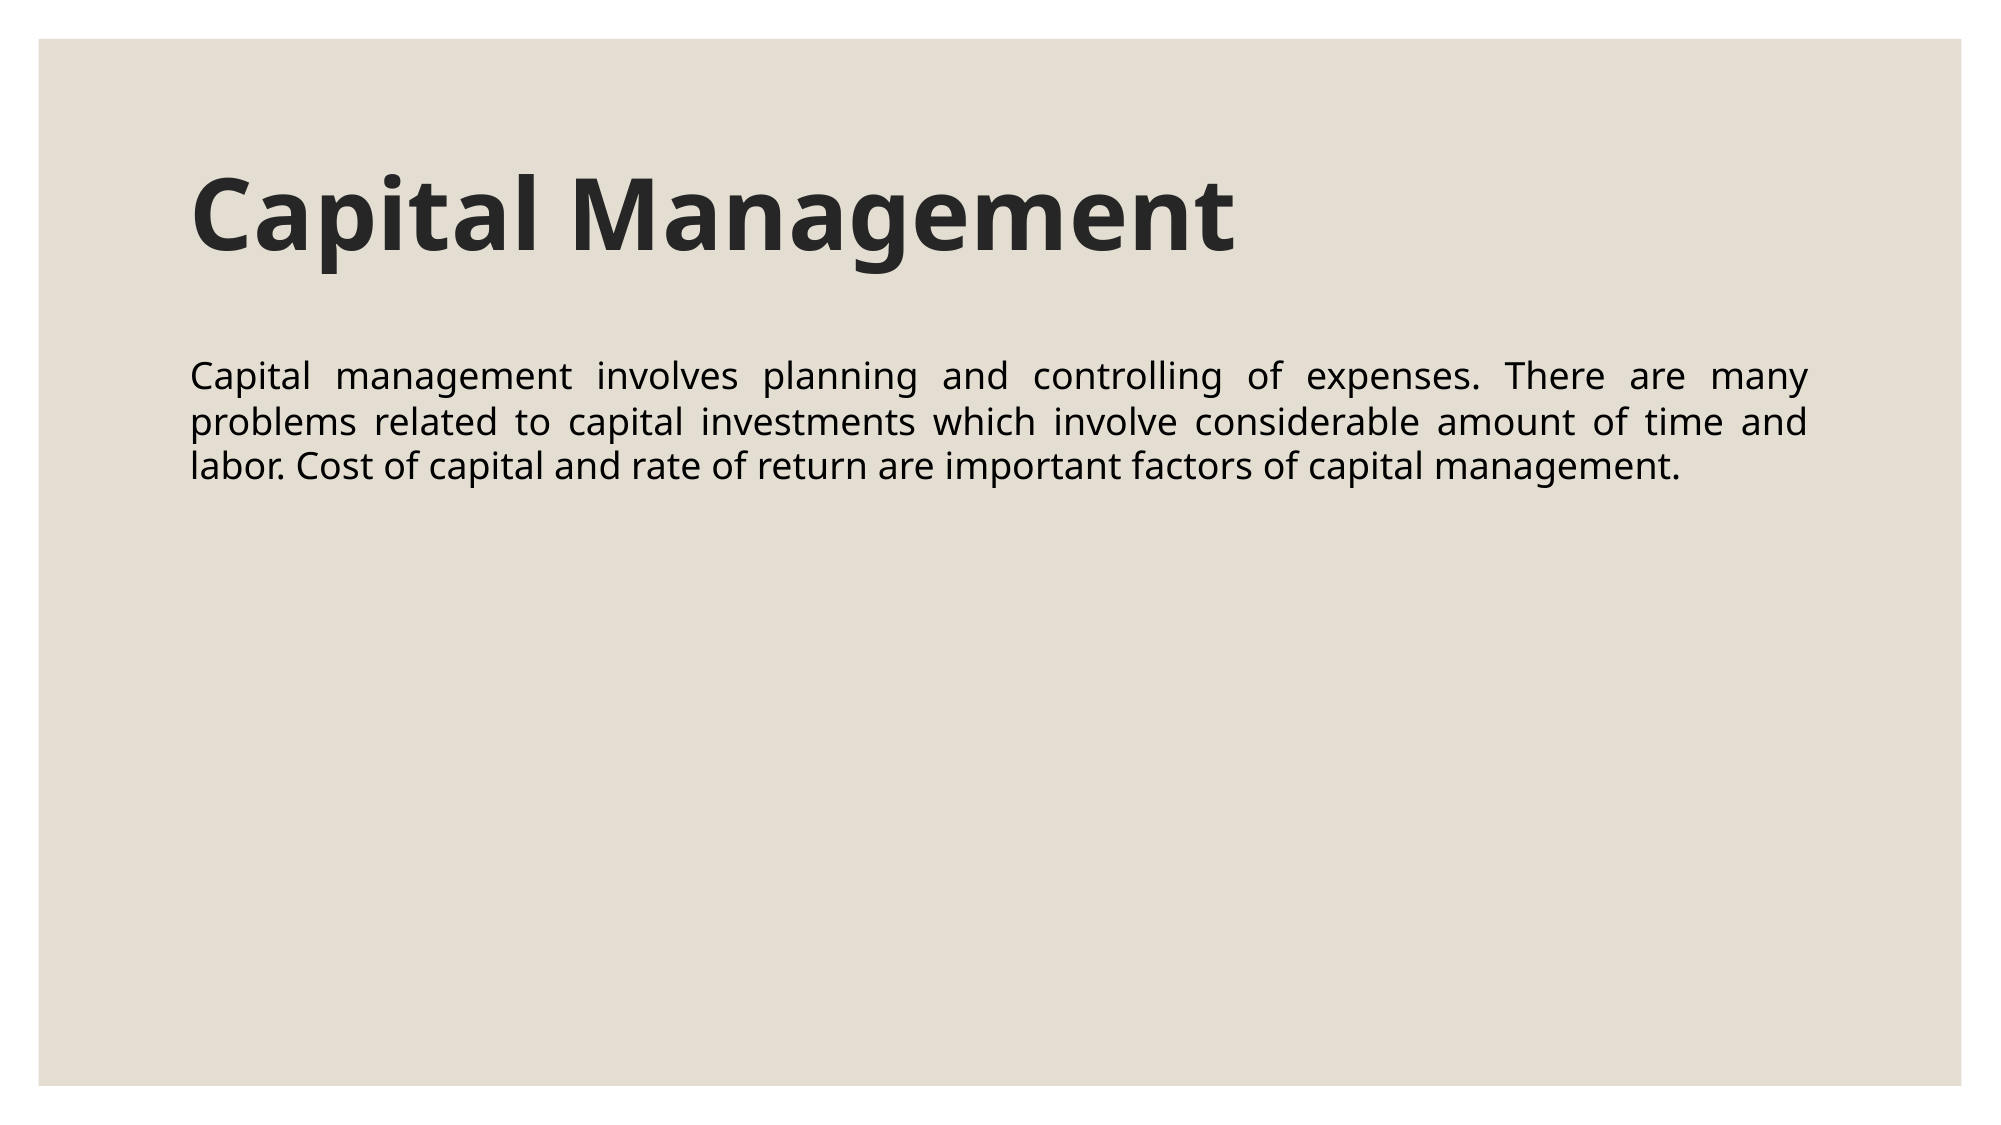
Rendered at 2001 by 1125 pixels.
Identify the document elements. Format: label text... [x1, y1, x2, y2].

list Capital management involves planning and controlling of expenses. There are many problems related to capital investments which involve considerable amount of time and labor. Cost of capital and rate of return are important factors of capital management. [174, 345, 1825, 990]
title Capital Management [174, 105, 1825, 331]
